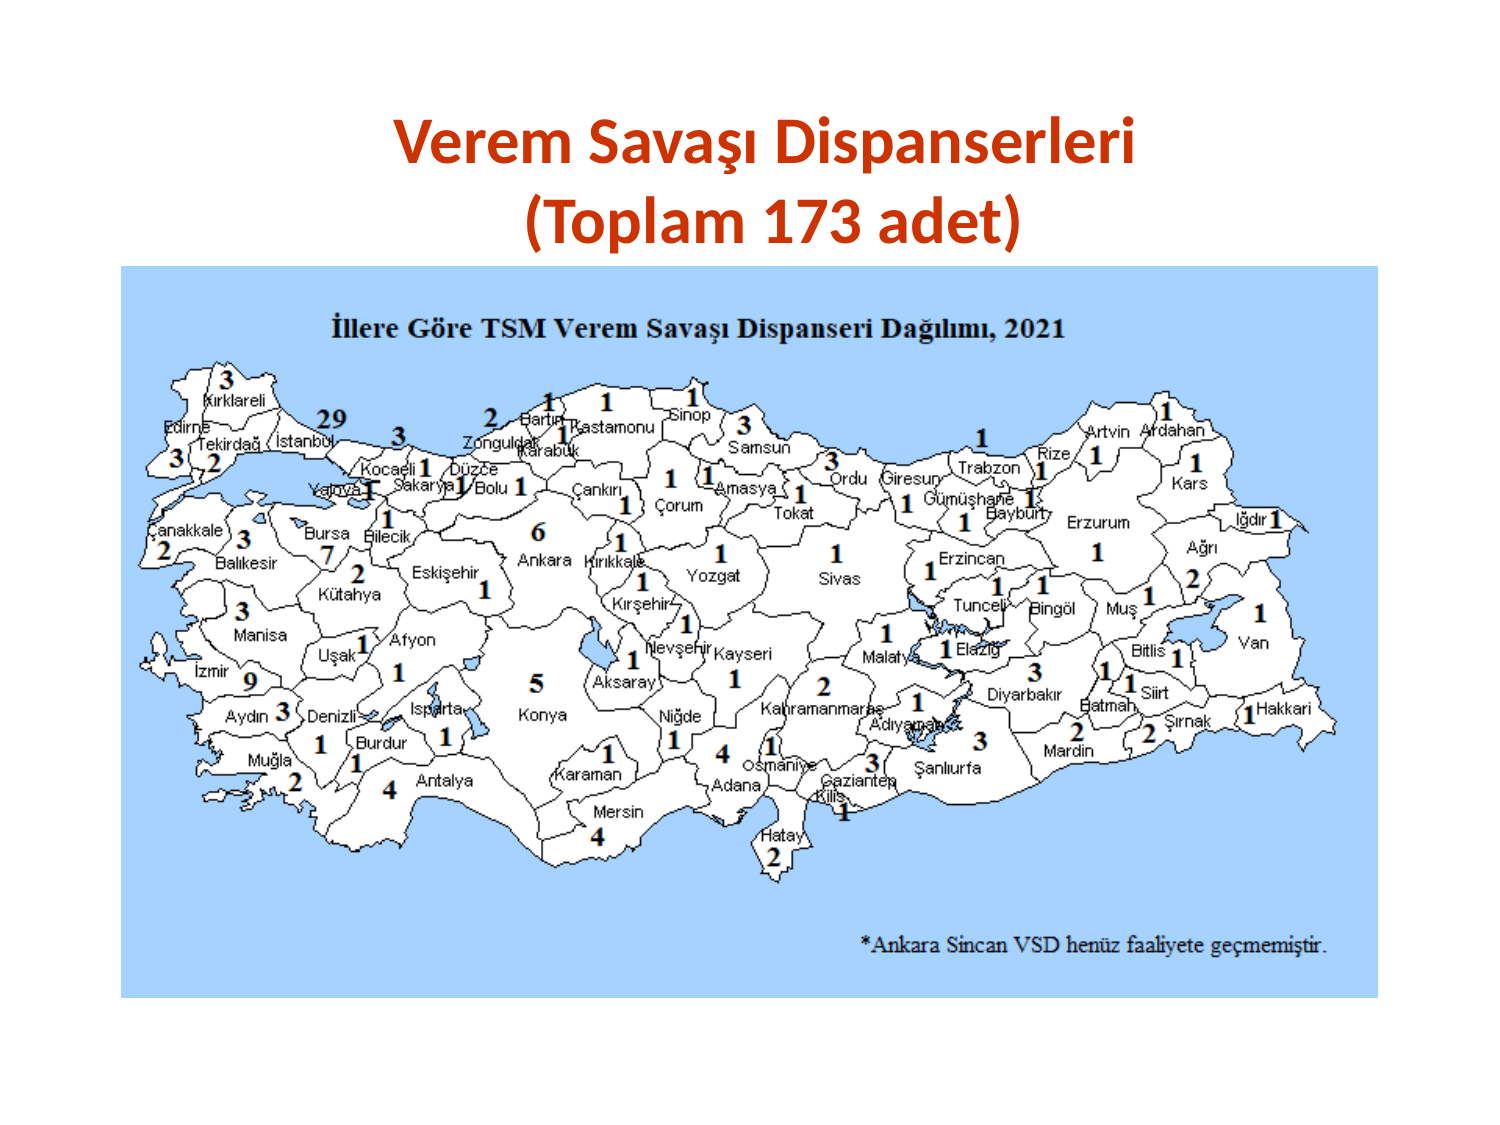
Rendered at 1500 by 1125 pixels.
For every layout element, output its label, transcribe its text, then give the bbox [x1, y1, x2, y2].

text_box Verem Savaşı Dispanserleri (Toplam 173 adet) [312, 89, 1235, 265]
picture [121, 266, 1379, 999]
